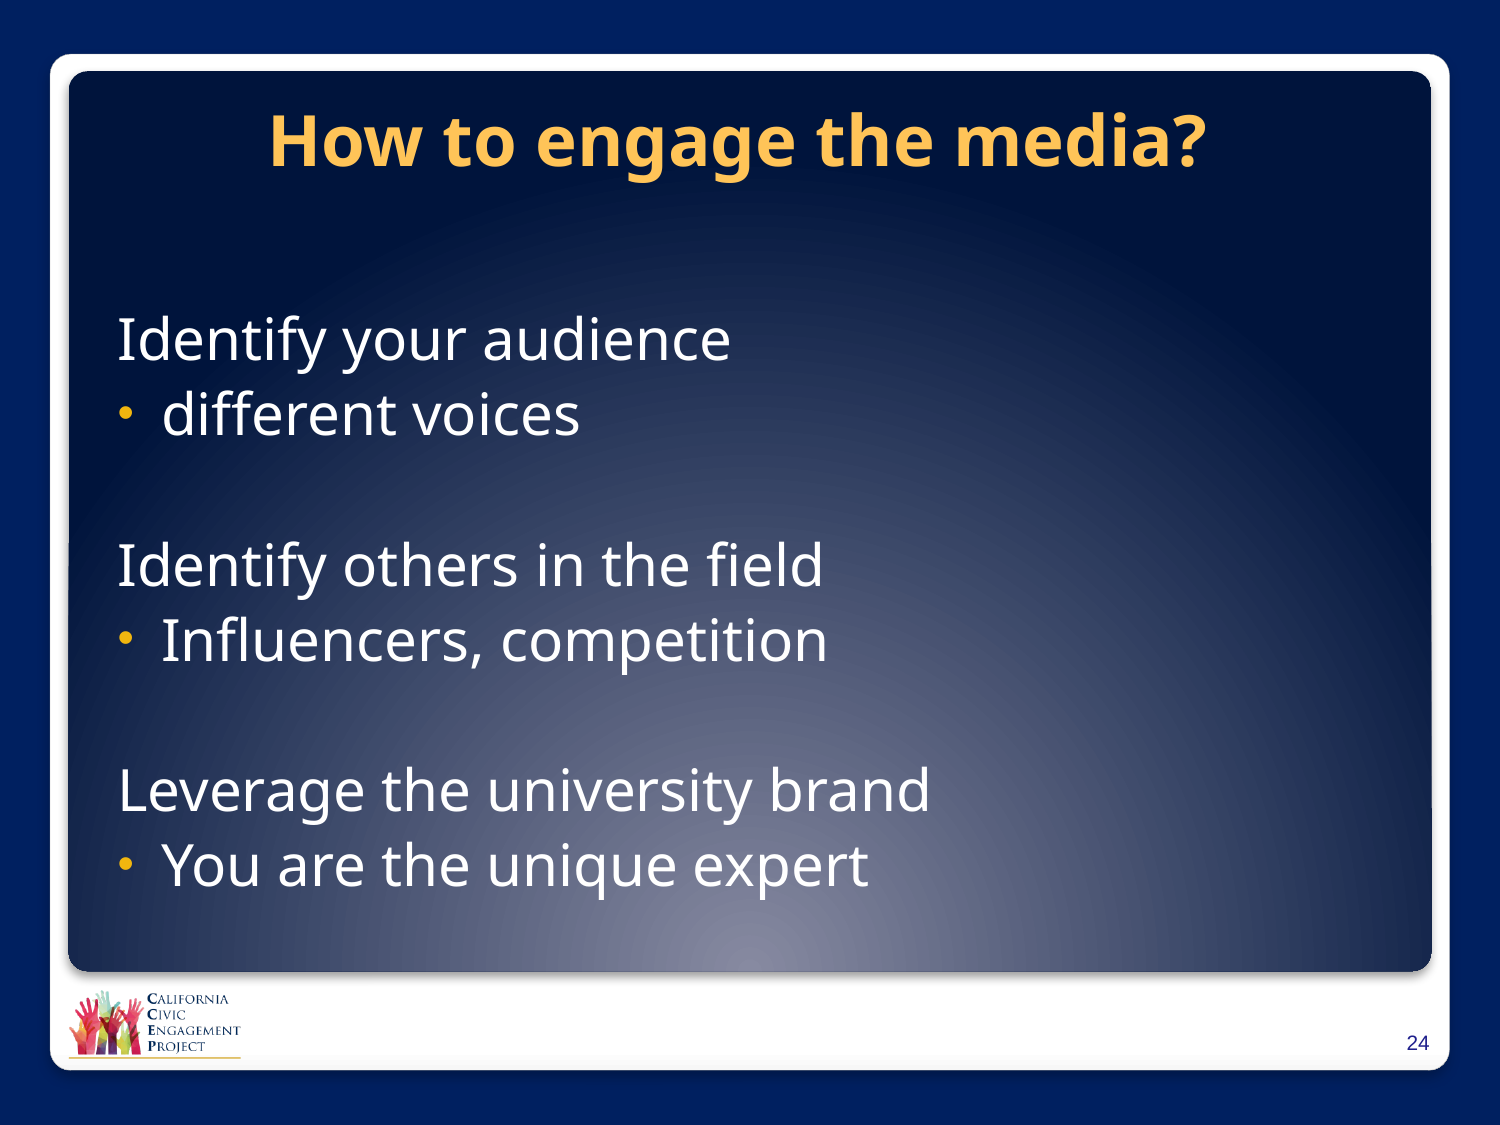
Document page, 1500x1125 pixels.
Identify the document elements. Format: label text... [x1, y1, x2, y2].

slide_number 23 [1369, 1002, 1445, 1063]
picture [65, 987, 242, 1060]
title How to engage the media? [12, 87, 1463, 188]
list Identify your audience different voices Identify others in the field Influencers, competition Leverage the university brand You are the unique expert [87, 212, 1405, 975]
